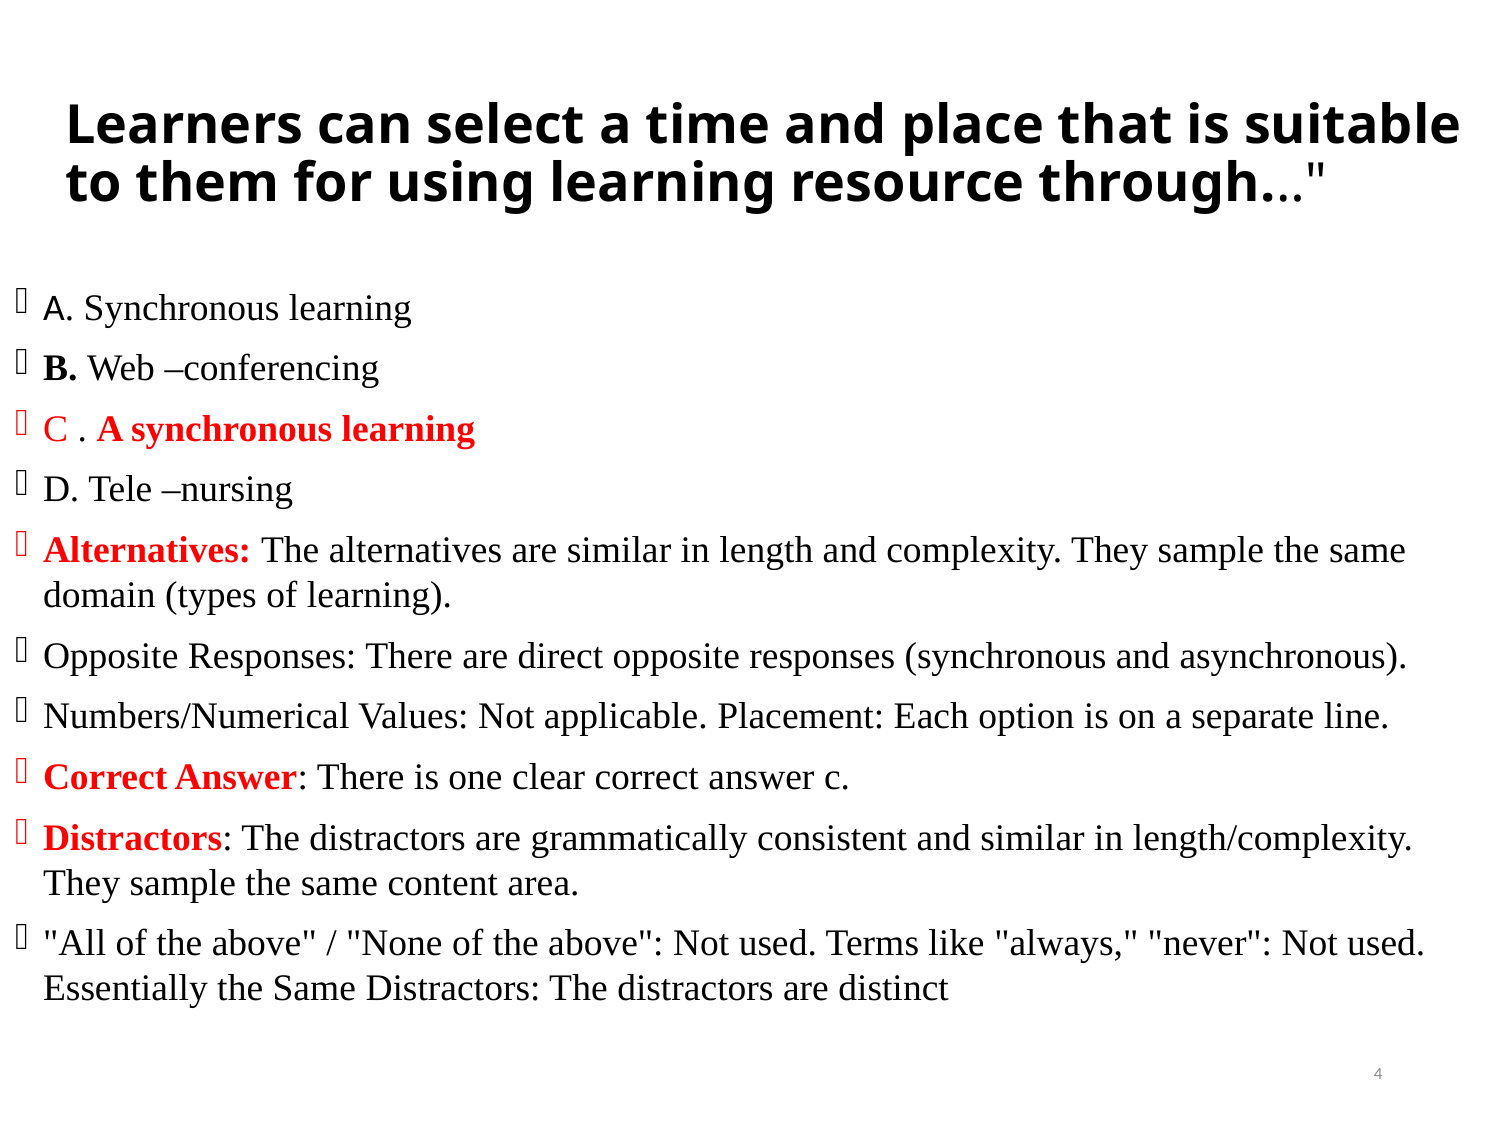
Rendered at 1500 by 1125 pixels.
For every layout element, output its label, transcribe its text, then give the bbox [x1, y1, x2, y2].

title Learners can select a time and place that is suitable to them for using learning resource through..." [50, 60, 1488, 250]
list A. Synchronous learning B. Web –conferencing C . A synchronous learning D. Tele –nursing Alternatives: The alternatives are similar in length and complexity. They sample the same domain (types of learning). Opposite Responses: There are direct opposite responses (synchronous and asynchronous). Numbers/Numerical Values: Not applicable. Placement: Each option is on a separate line. Correct Answer: There is one clear correct answer c. Distractors: The distractors are grammatically consistent and similar in length/complexity. They sample the same content area. "All of the above" / "None of the above": Not used. Terms like "always," "never": Not used. Essentially the Same Distractors: The distractors are distinct [0, 275, 1500, 1113]
